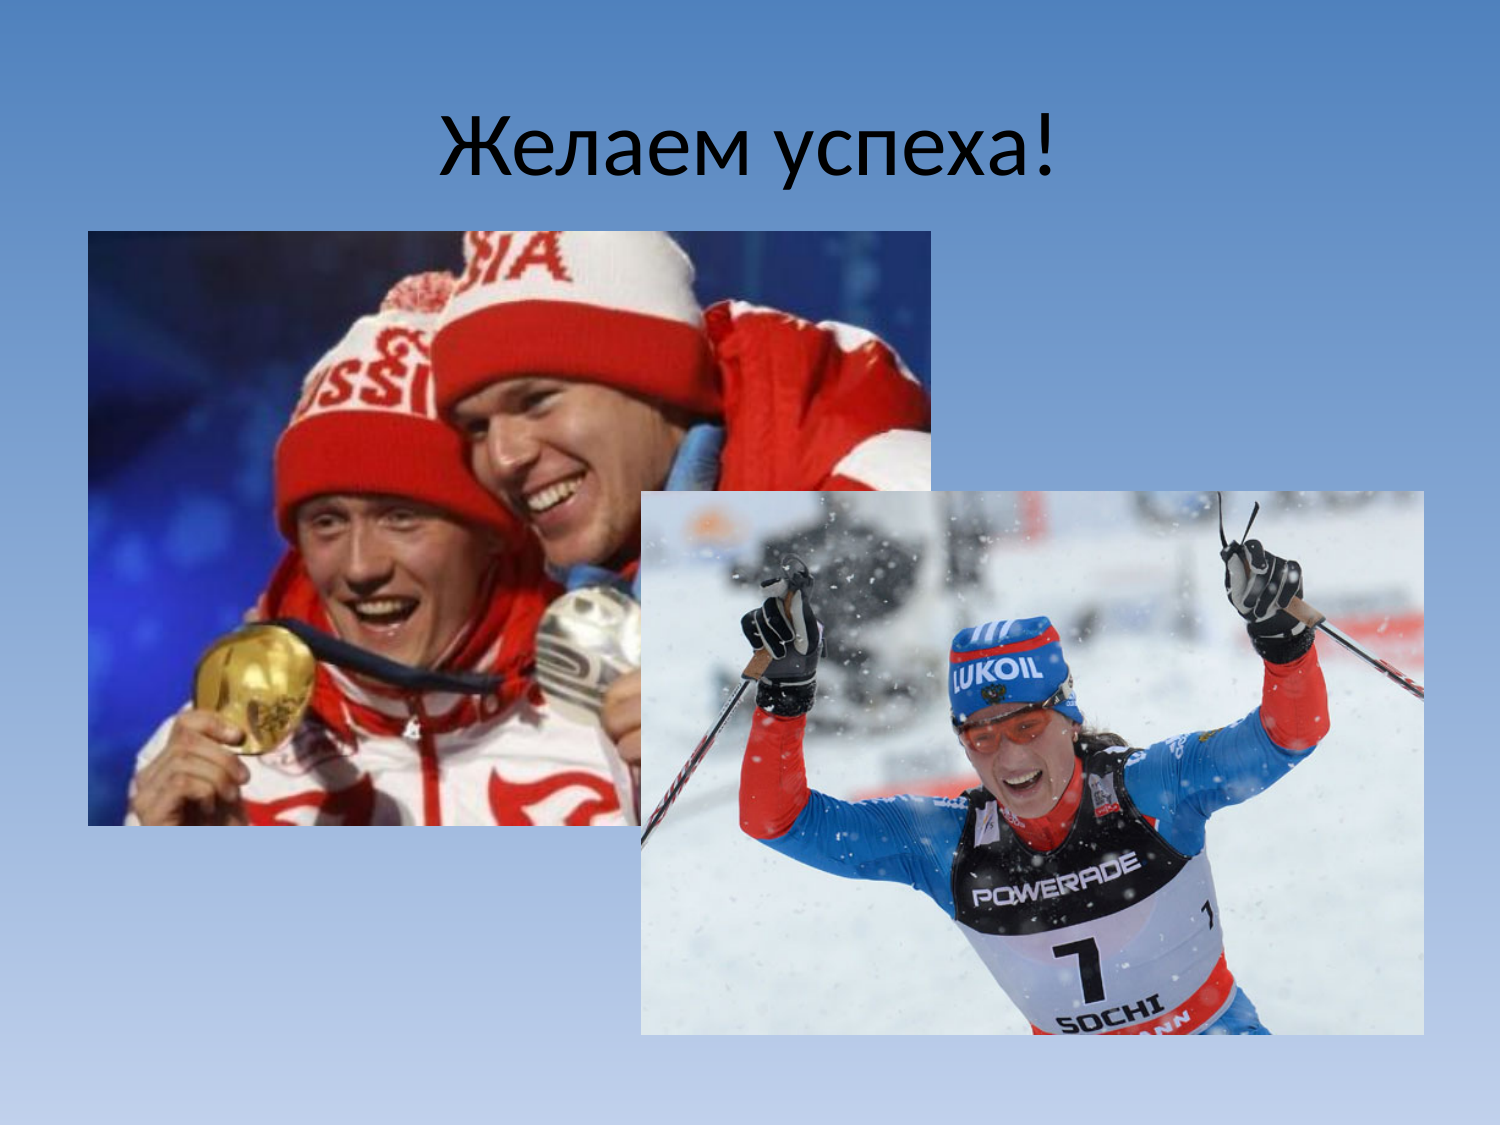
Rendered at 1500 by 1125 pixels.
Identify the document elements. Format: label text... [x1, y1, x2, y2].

picture [88, 231, 1424, 1036]
title Желаем успеха! [75, 45, 1425, 233]
